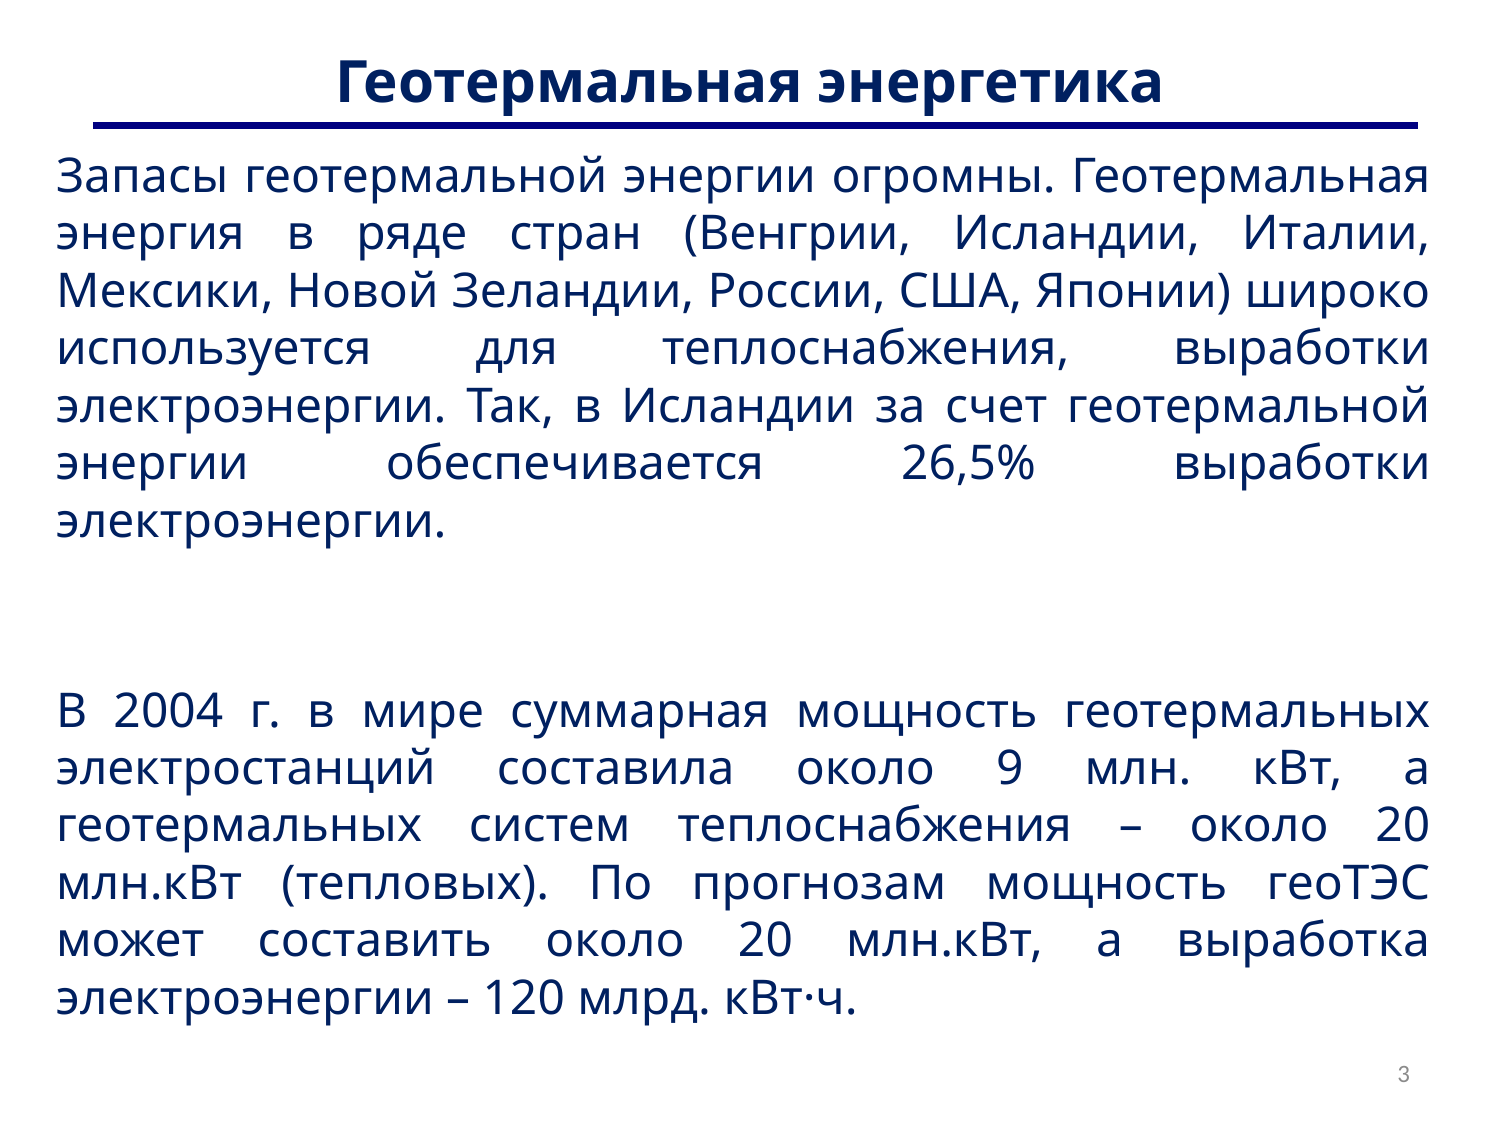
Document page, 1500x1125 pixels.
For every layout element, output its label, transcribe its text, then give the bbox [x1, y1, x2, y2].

title Геотермальная энергетика [17, 0, 1483, 173]
slide_number 3 [1074, 1042, 1425, 1103]
text_box Запасы геотермальной энергии огромны. Геотермальная энергия в ряде стран (Венгрии, Исландии, Италии, Мексики, Новой Зеландии, России, США, Японии) широко используется для теплоснабжения, выработки электроэнергии. Так, в Исландии за счет геотермальной энергии обеспечивается 26,5% выработки электроэнергии. В 2004 г. в мире суммарная мощность геотермальных электростанций составила около 9 млн. кВт, а геотермальных систем теплоснабжения – около 20 млн.кВт (тепловых). По прогнозам мощность геоТЭС может составить около 20 млн.кВт, а выработка электроэнергии – 120 млрд. кВт·ч. [41, 137, 1447, 1032]
